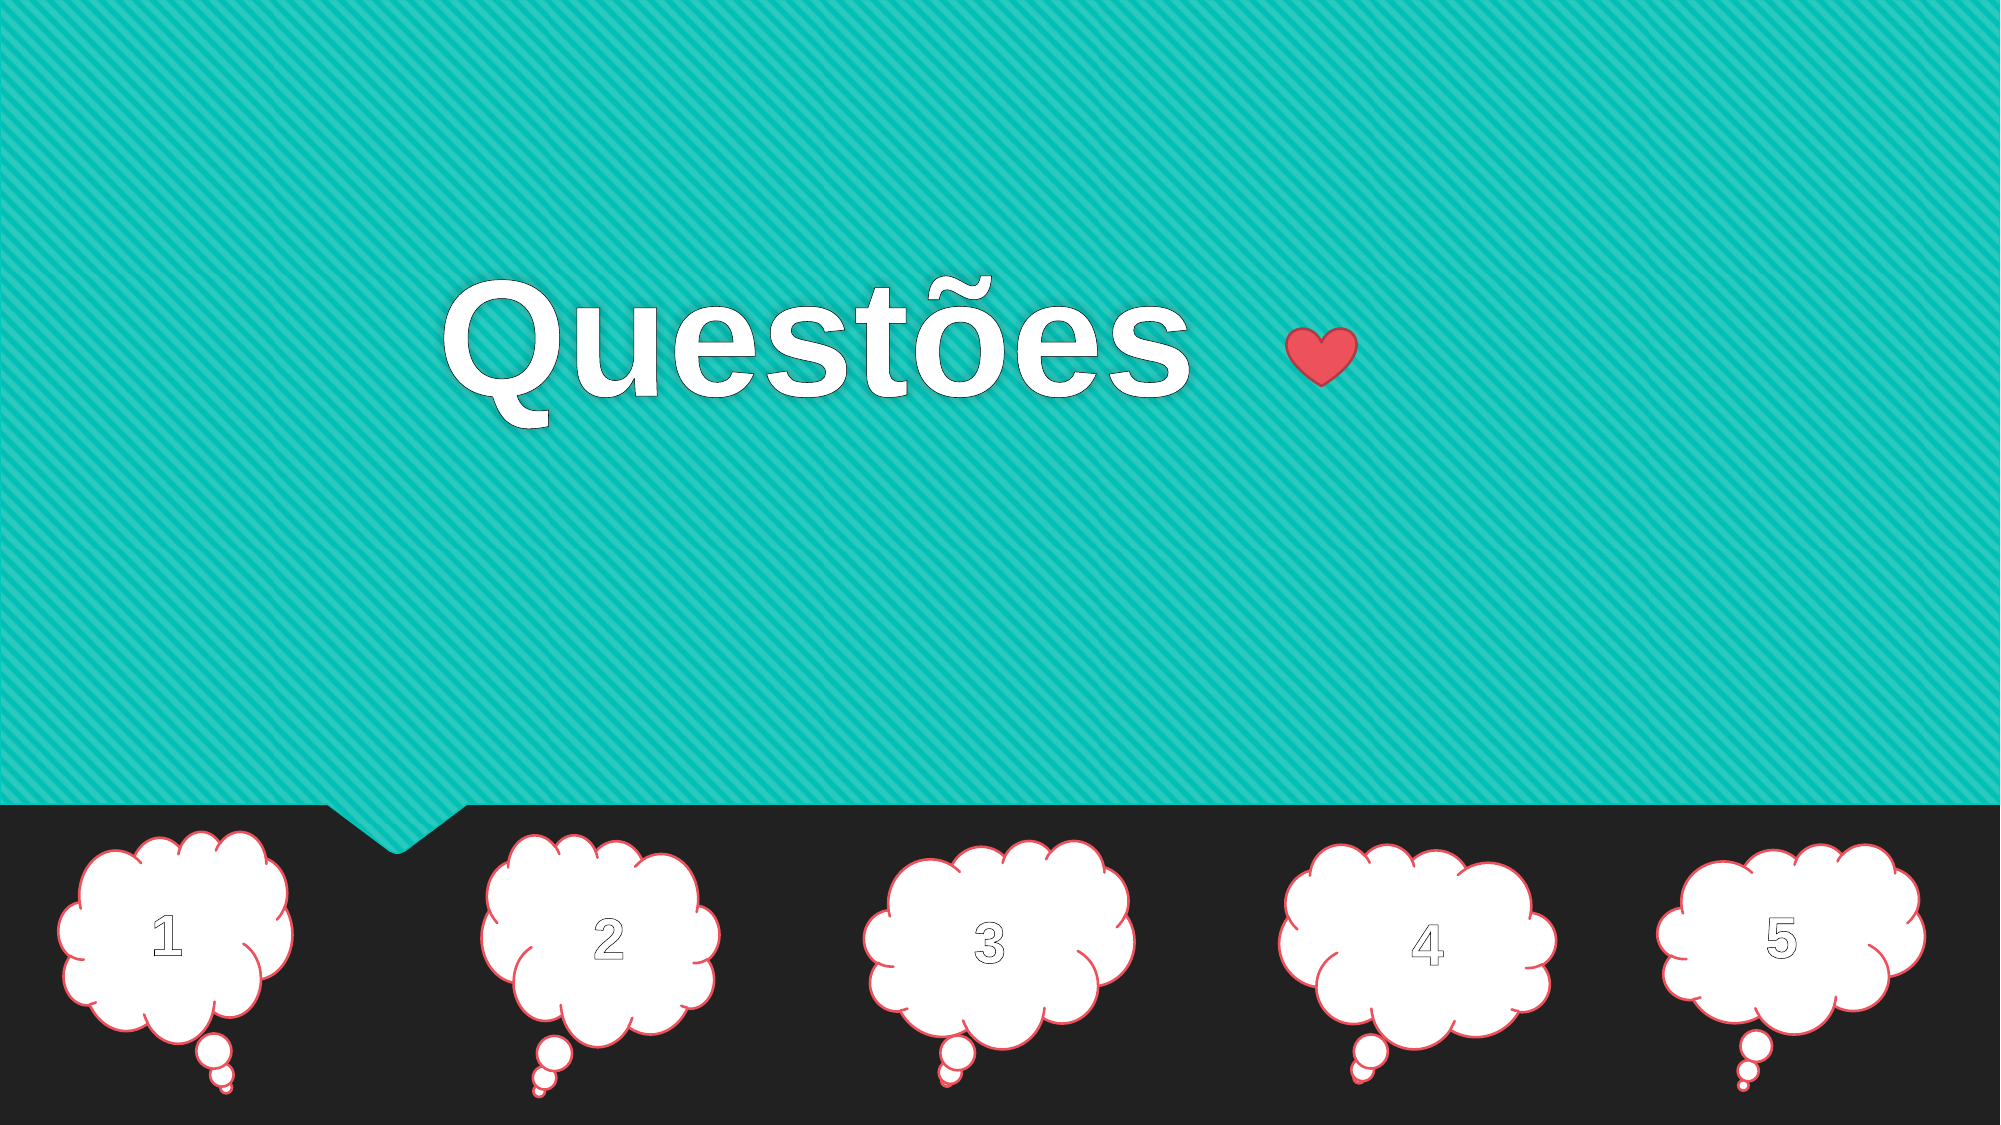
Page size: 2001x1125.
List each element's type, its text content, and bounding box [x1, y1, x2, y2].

text_box [1285, 327, 1358, 388]
text_box 3 [862, 839, 1136, 1088]
text_box 5 [1655, 843, 1927, 1036]
text_box 2 [531, 1034, 574, 1099]
subtitle Questões [283, 221, 1623, 493]
text_box 1 [56, 830, 294, 1095]
text_box 4 [1277, 843, 1558, 1085]
text_box 2 [480, 833, 721, 1049]
text_box 5 [1736, 1028, 1774, 1092]
